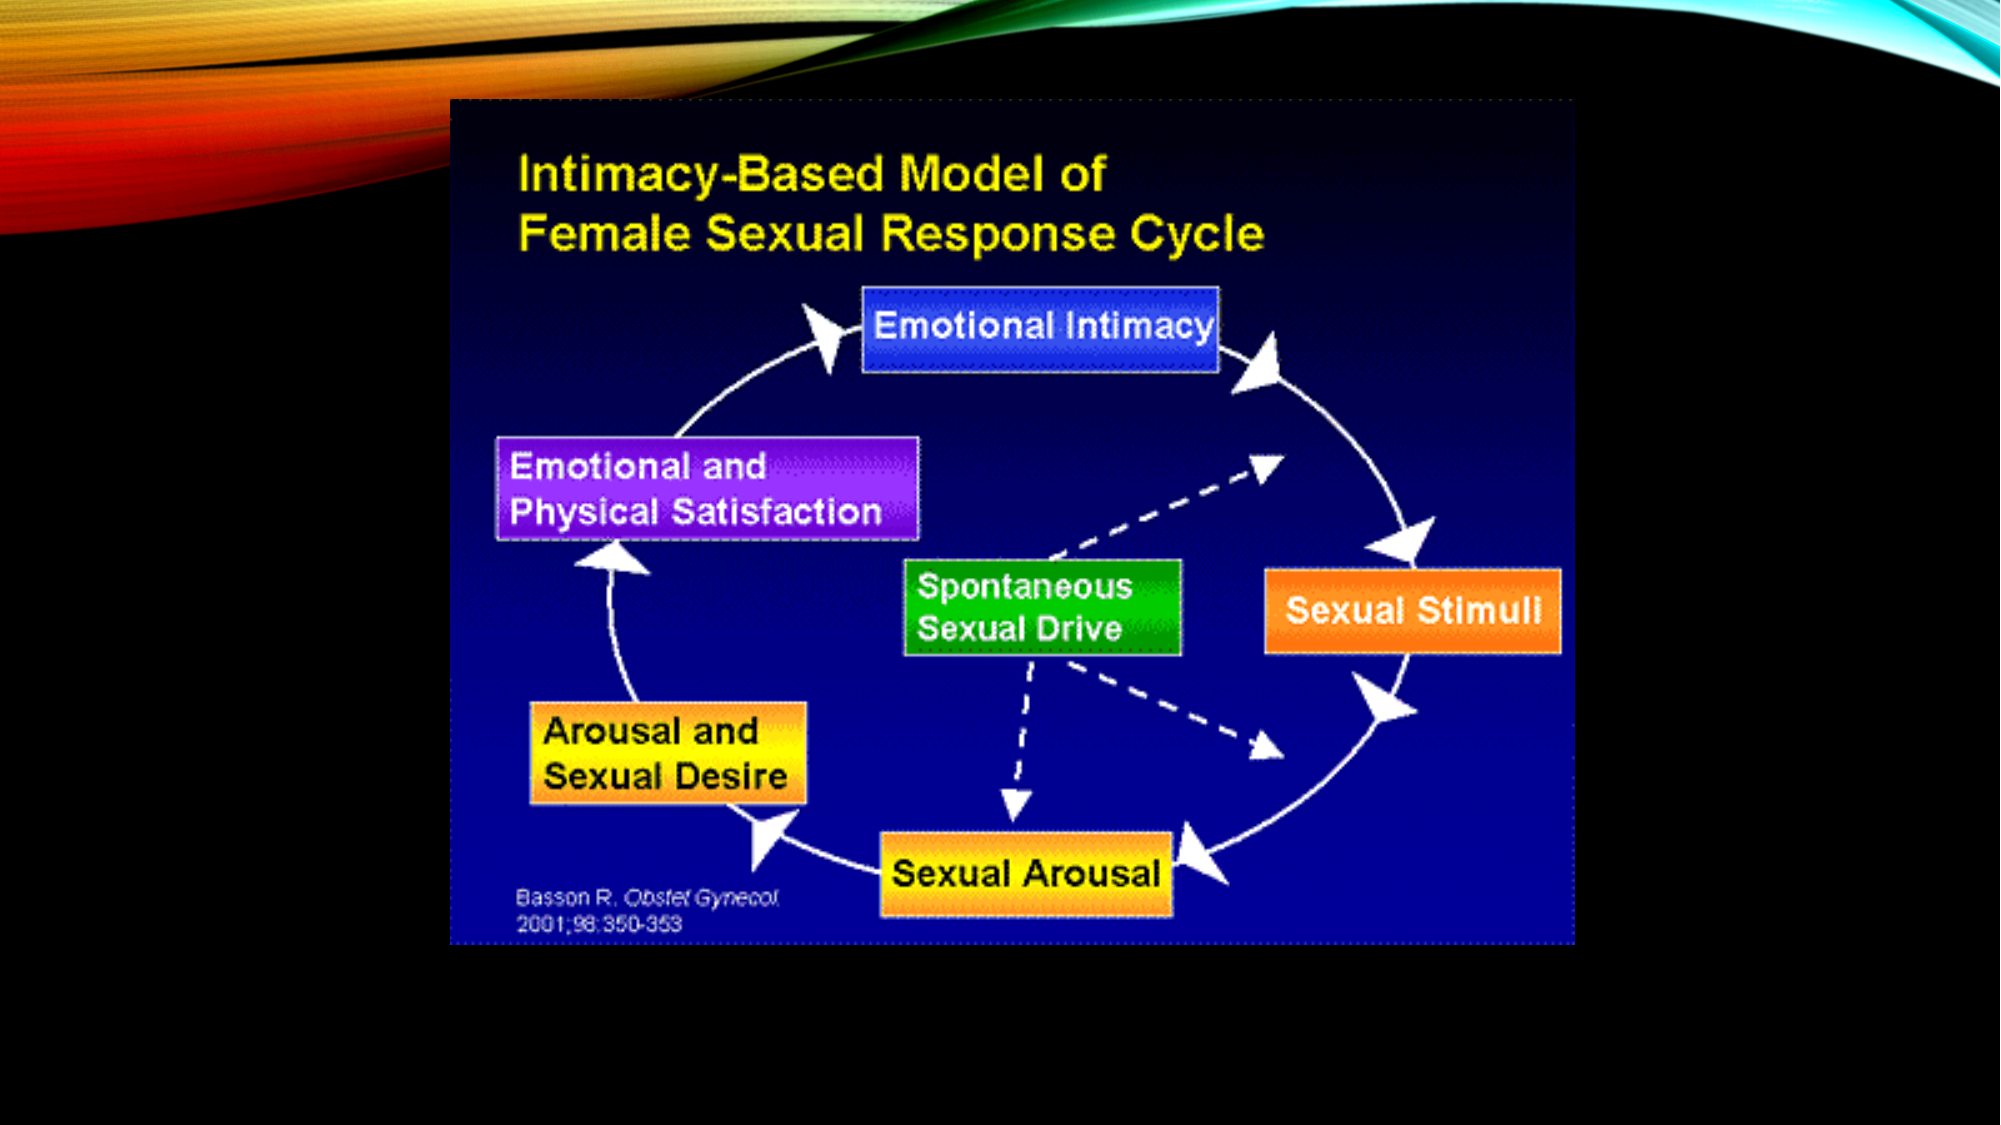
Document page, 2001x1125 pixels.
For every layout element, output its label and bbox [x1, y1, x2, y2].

picture [0, 0, 2000, 946]
